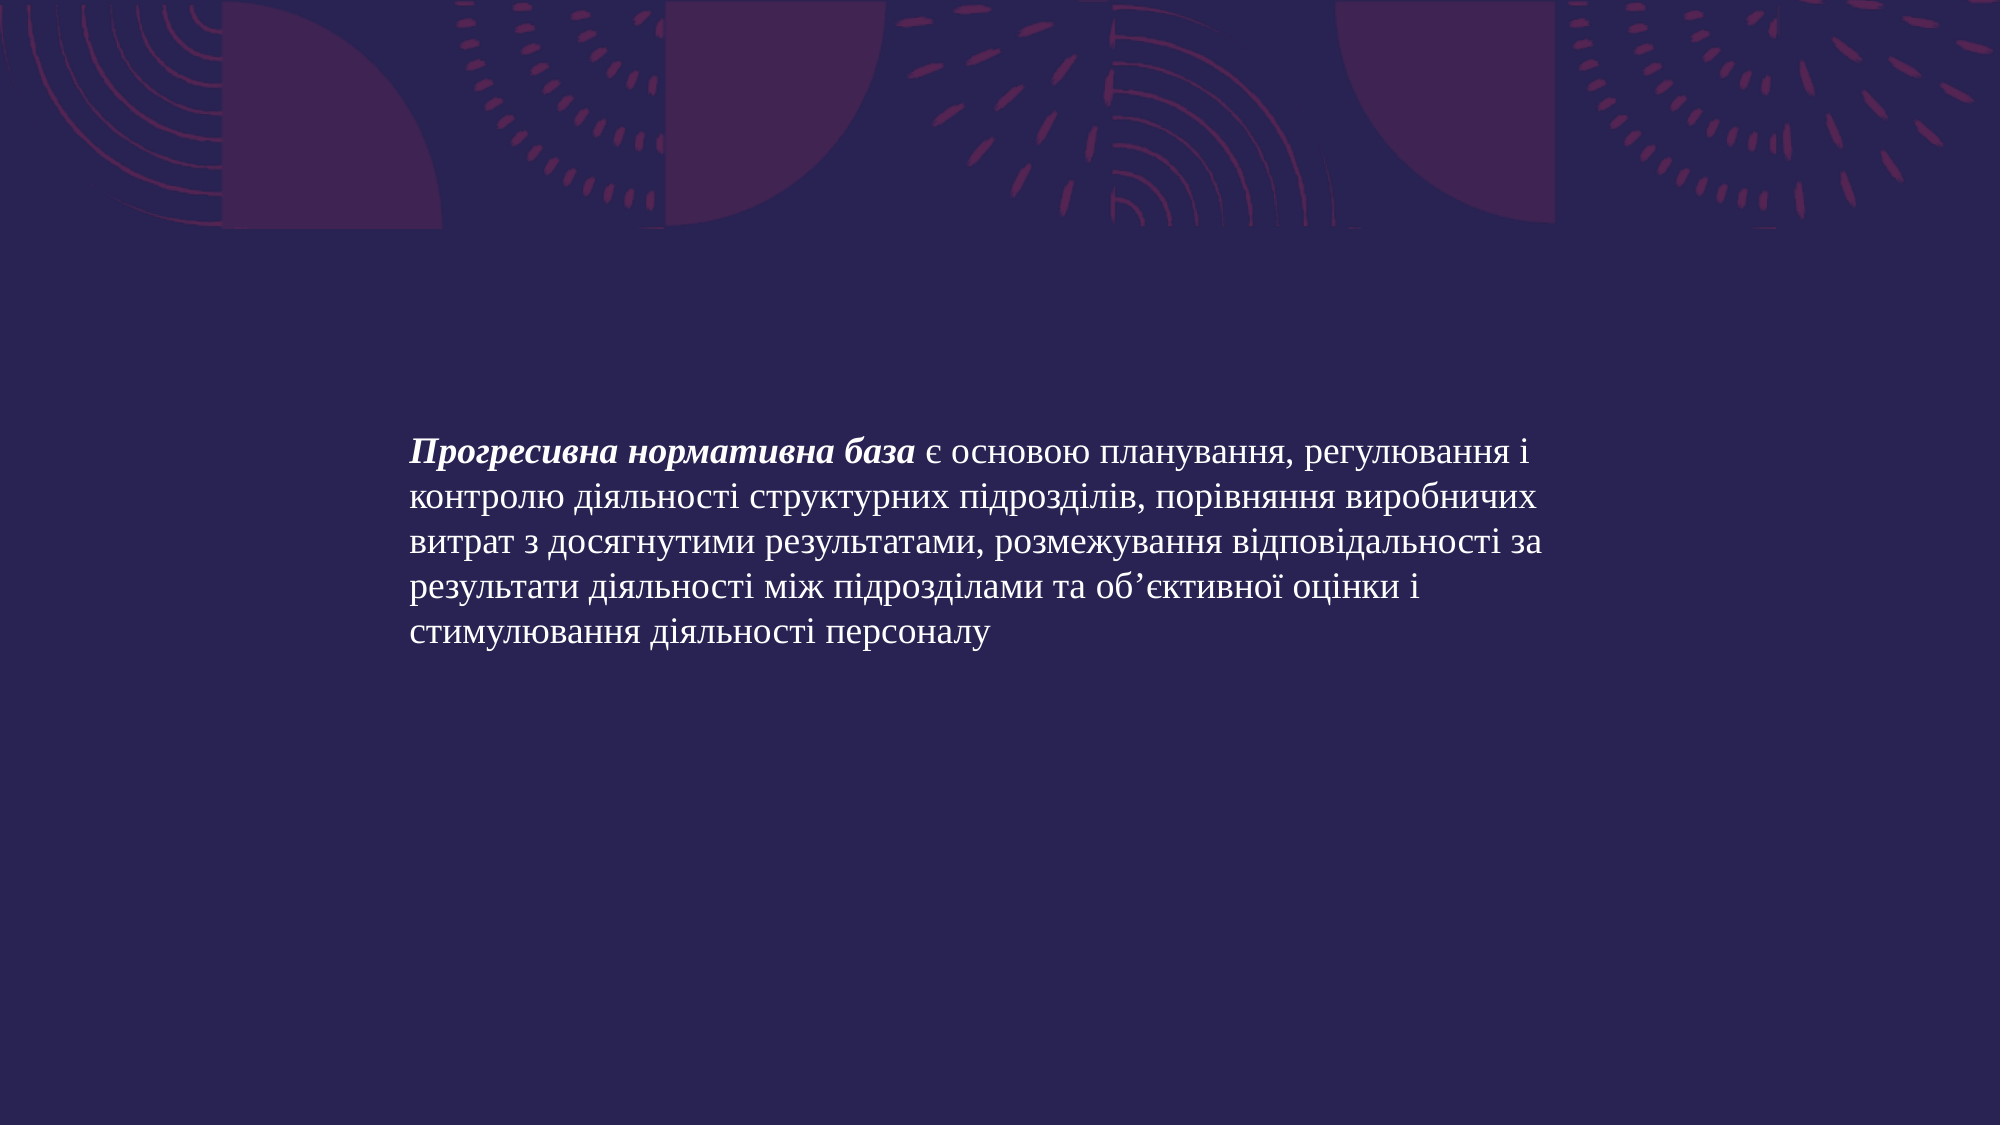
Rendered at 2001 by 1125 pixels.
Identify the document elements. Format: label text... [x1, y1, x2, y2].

text_box Прогресивна нормативна база є основою планування, регулювання і контролю діяльності структурних підрозділів, порівняння виробничих витрат з досягнутими результатами, розмежування відповідальності за результати діяльності між підрозділами та об’єктивної оцінки і стимулювання діяльності персоналу [394, 418, 1618, 659]
